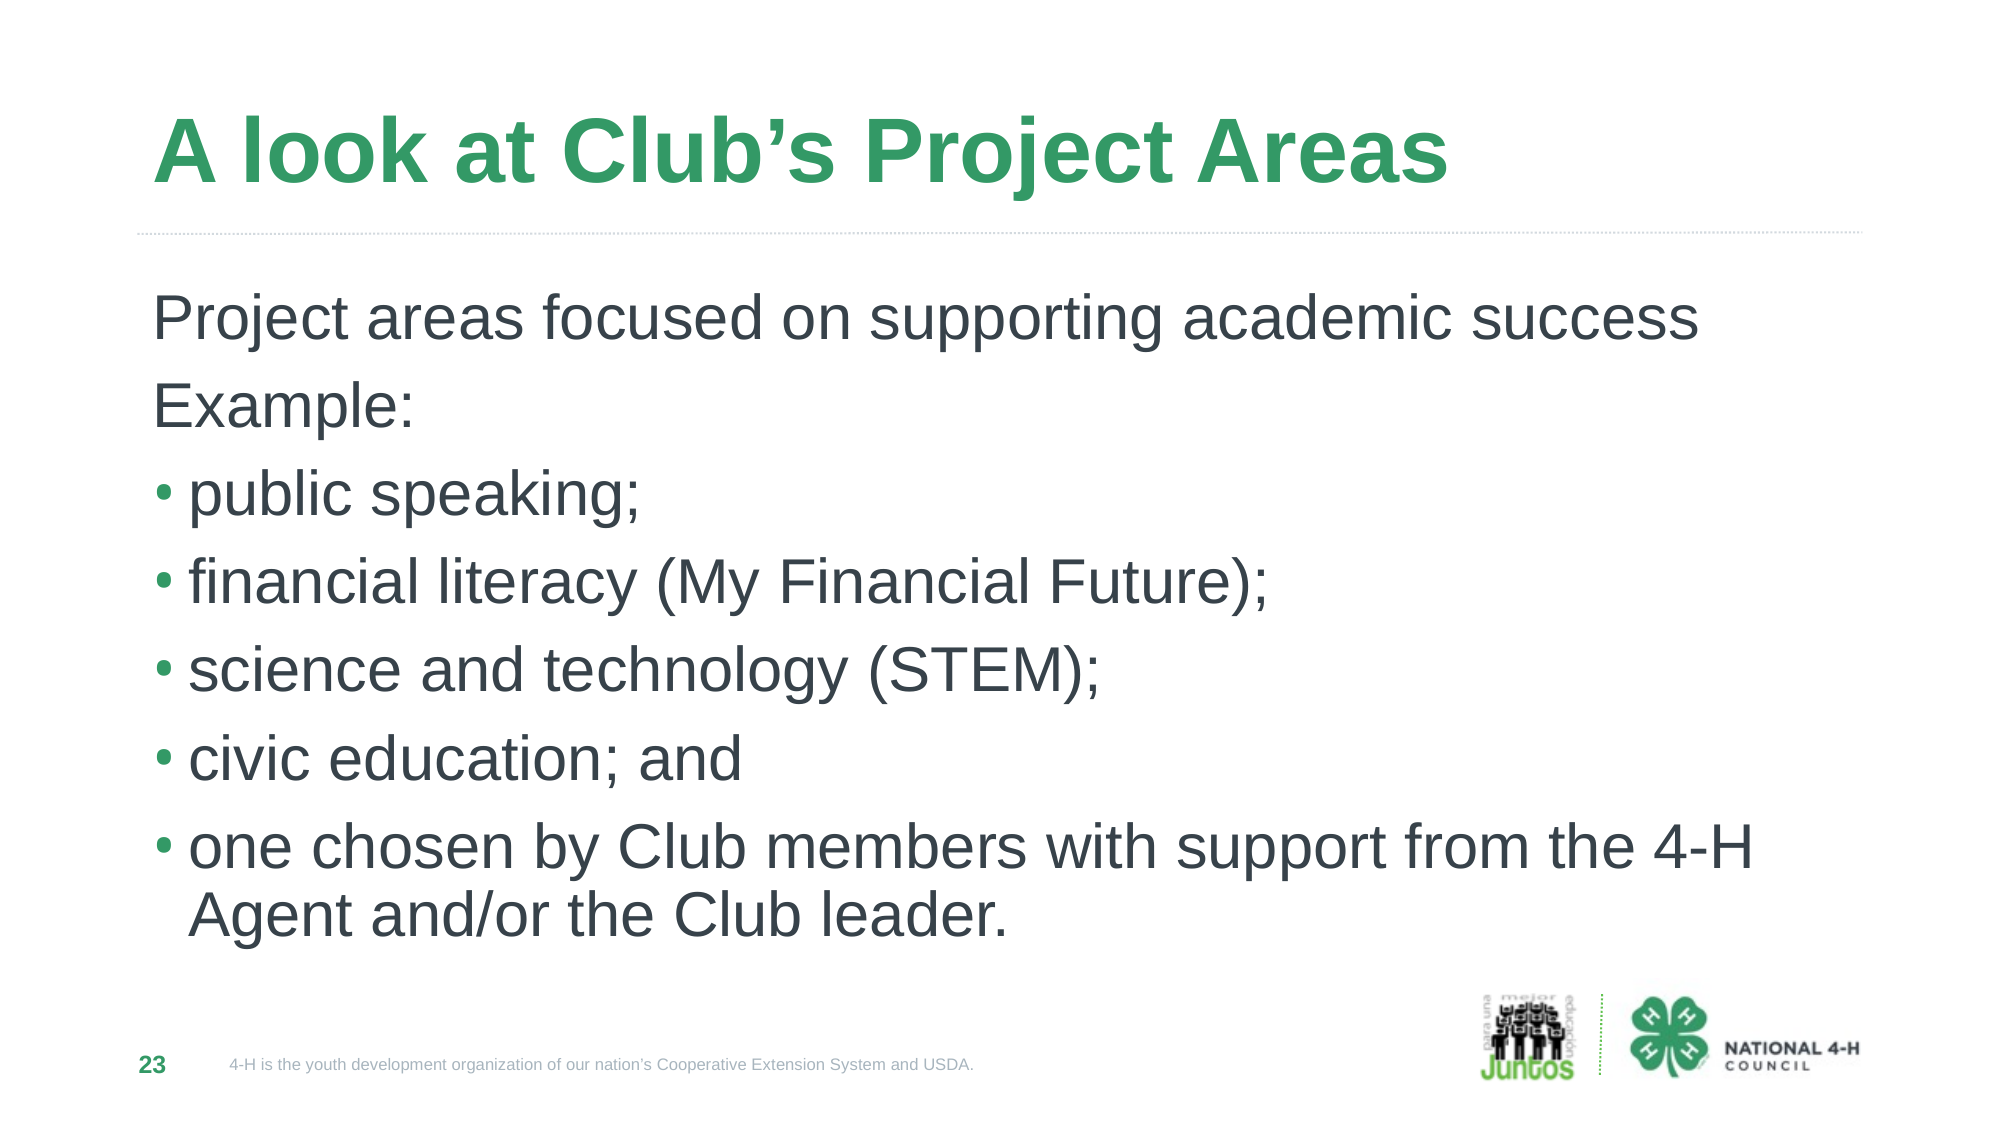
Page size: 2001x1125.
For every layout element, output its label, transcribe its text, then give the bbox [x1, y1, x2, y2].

list Project areas focused on supporting academic success Example: public speaking; financial literacy (My Financial Future); science and technology (STEM); civic education; and one chosen by Club members with support from the 4-H Agent and/or the Club leader. [137, 276, 1863, 961]
picture [1479, 992, 1578, 1082]
slide_number 23 [138, 1032, 204, 1095]
title A look at Club’s Project Areas [137, 72, 1863, 233]
picture [1609, 978, 1881, 1096]
